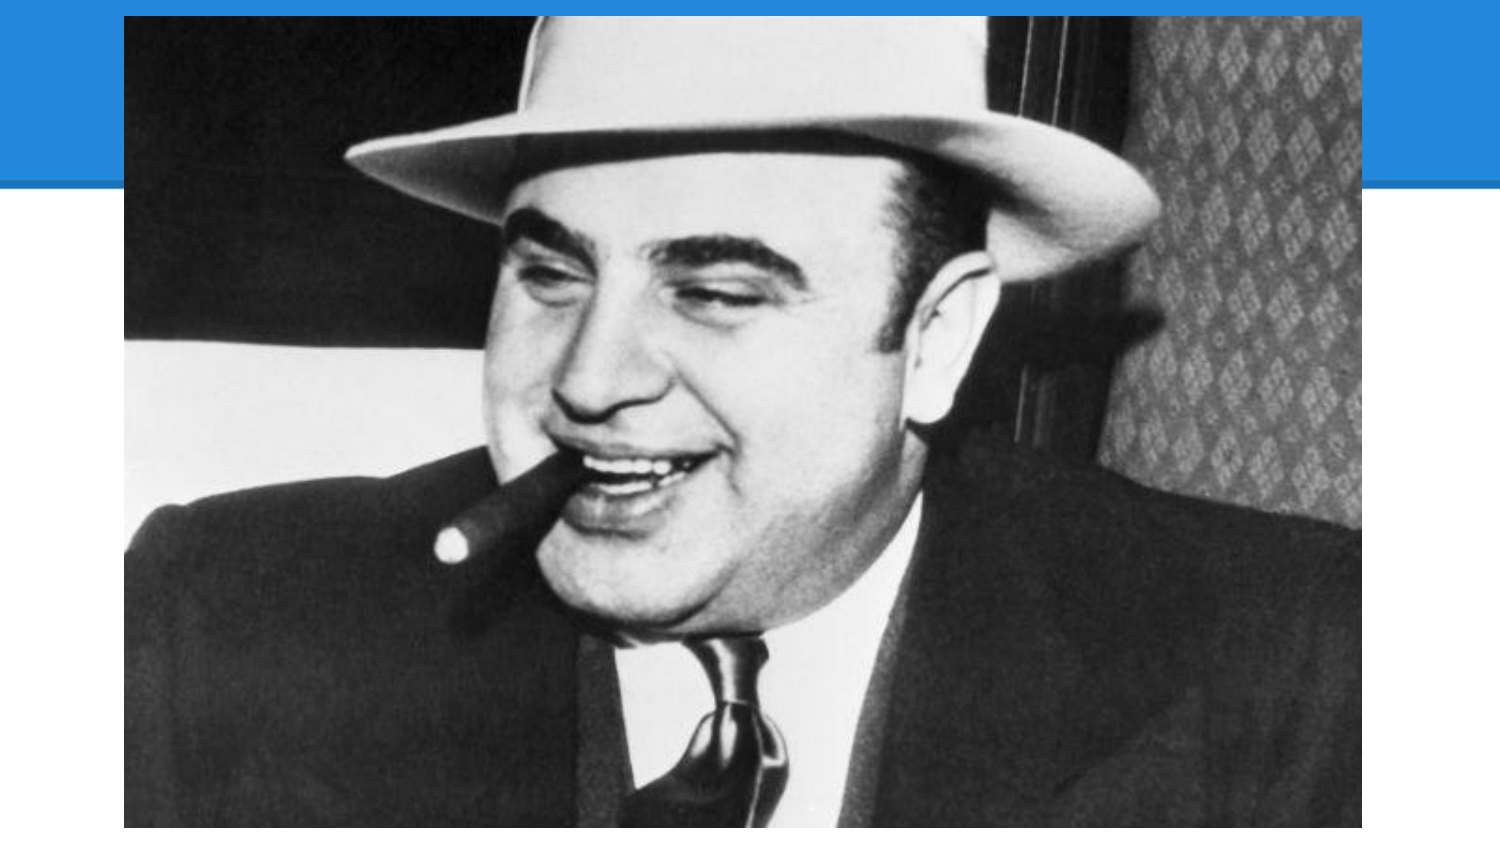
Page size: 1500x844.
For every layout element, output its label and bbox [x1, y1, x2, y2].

picture [124, 15, 1362, 828]
